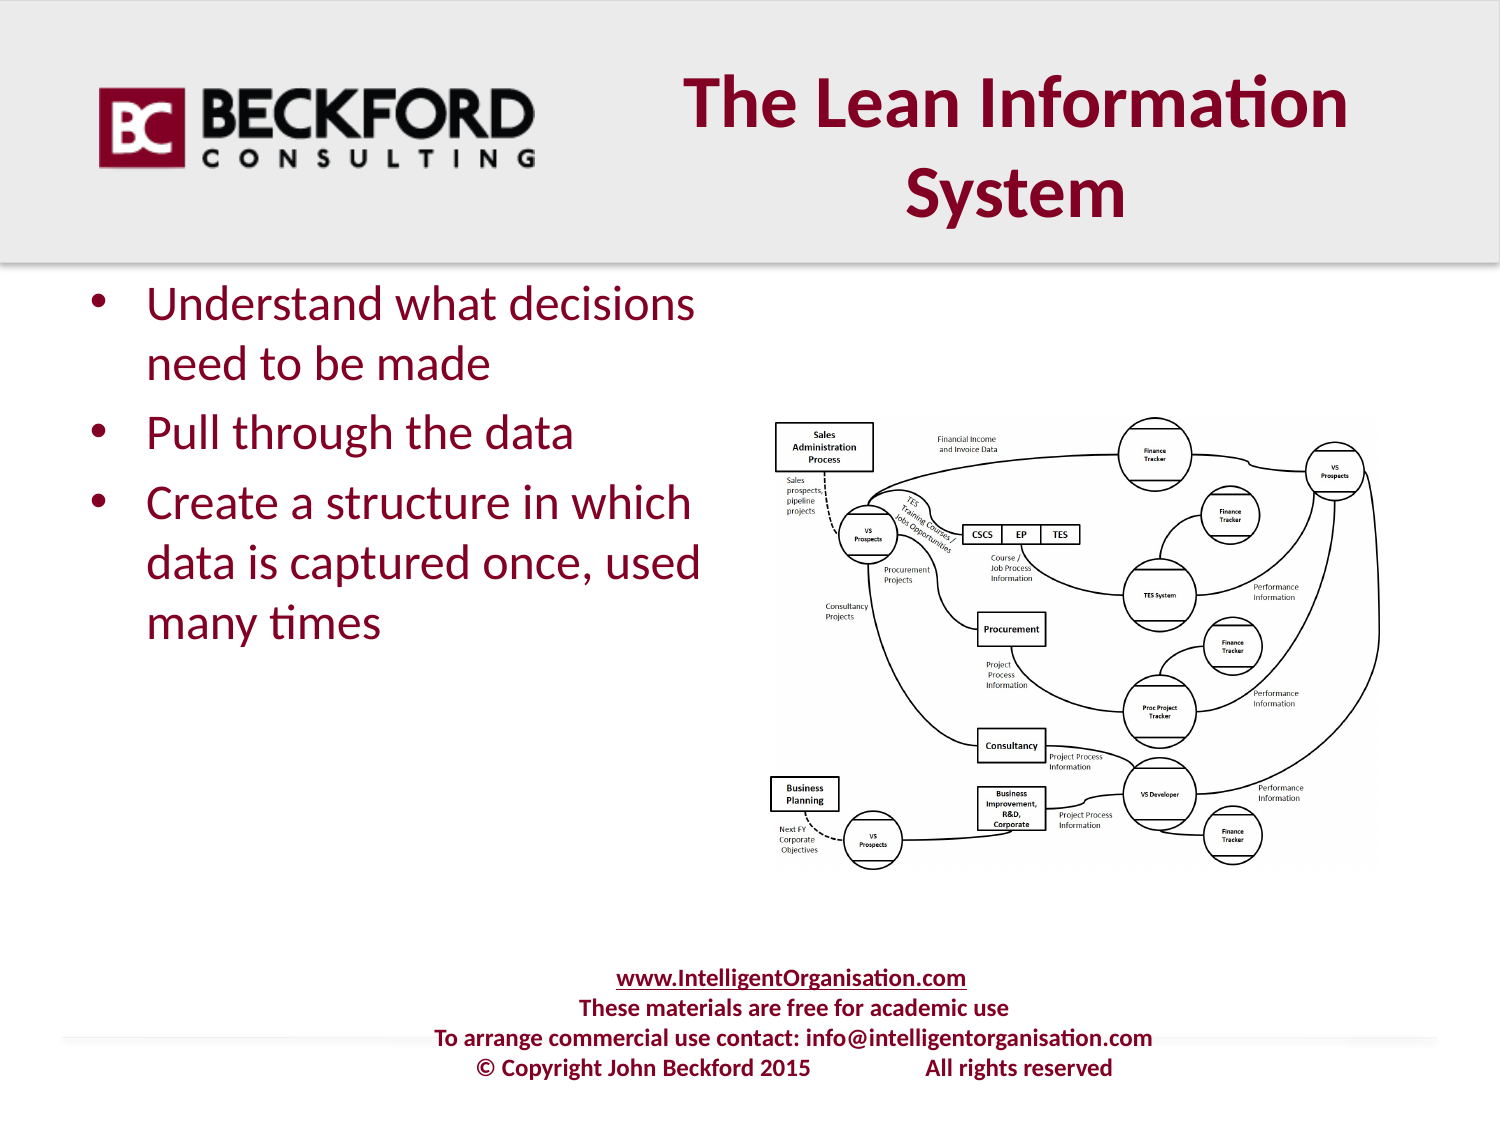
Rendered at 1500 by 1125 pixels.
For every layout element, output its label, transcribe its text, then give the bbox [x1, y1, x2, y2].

list Understand what decisions need to be made Pull through the data Create a structure in which data is captured once, used many times [75, 262, 738, 1005]
title The Lean Information System [608, 45, 1425, 233]
picture [770, 416, 1380, 871]
picture [99, 87, 535, 169]
